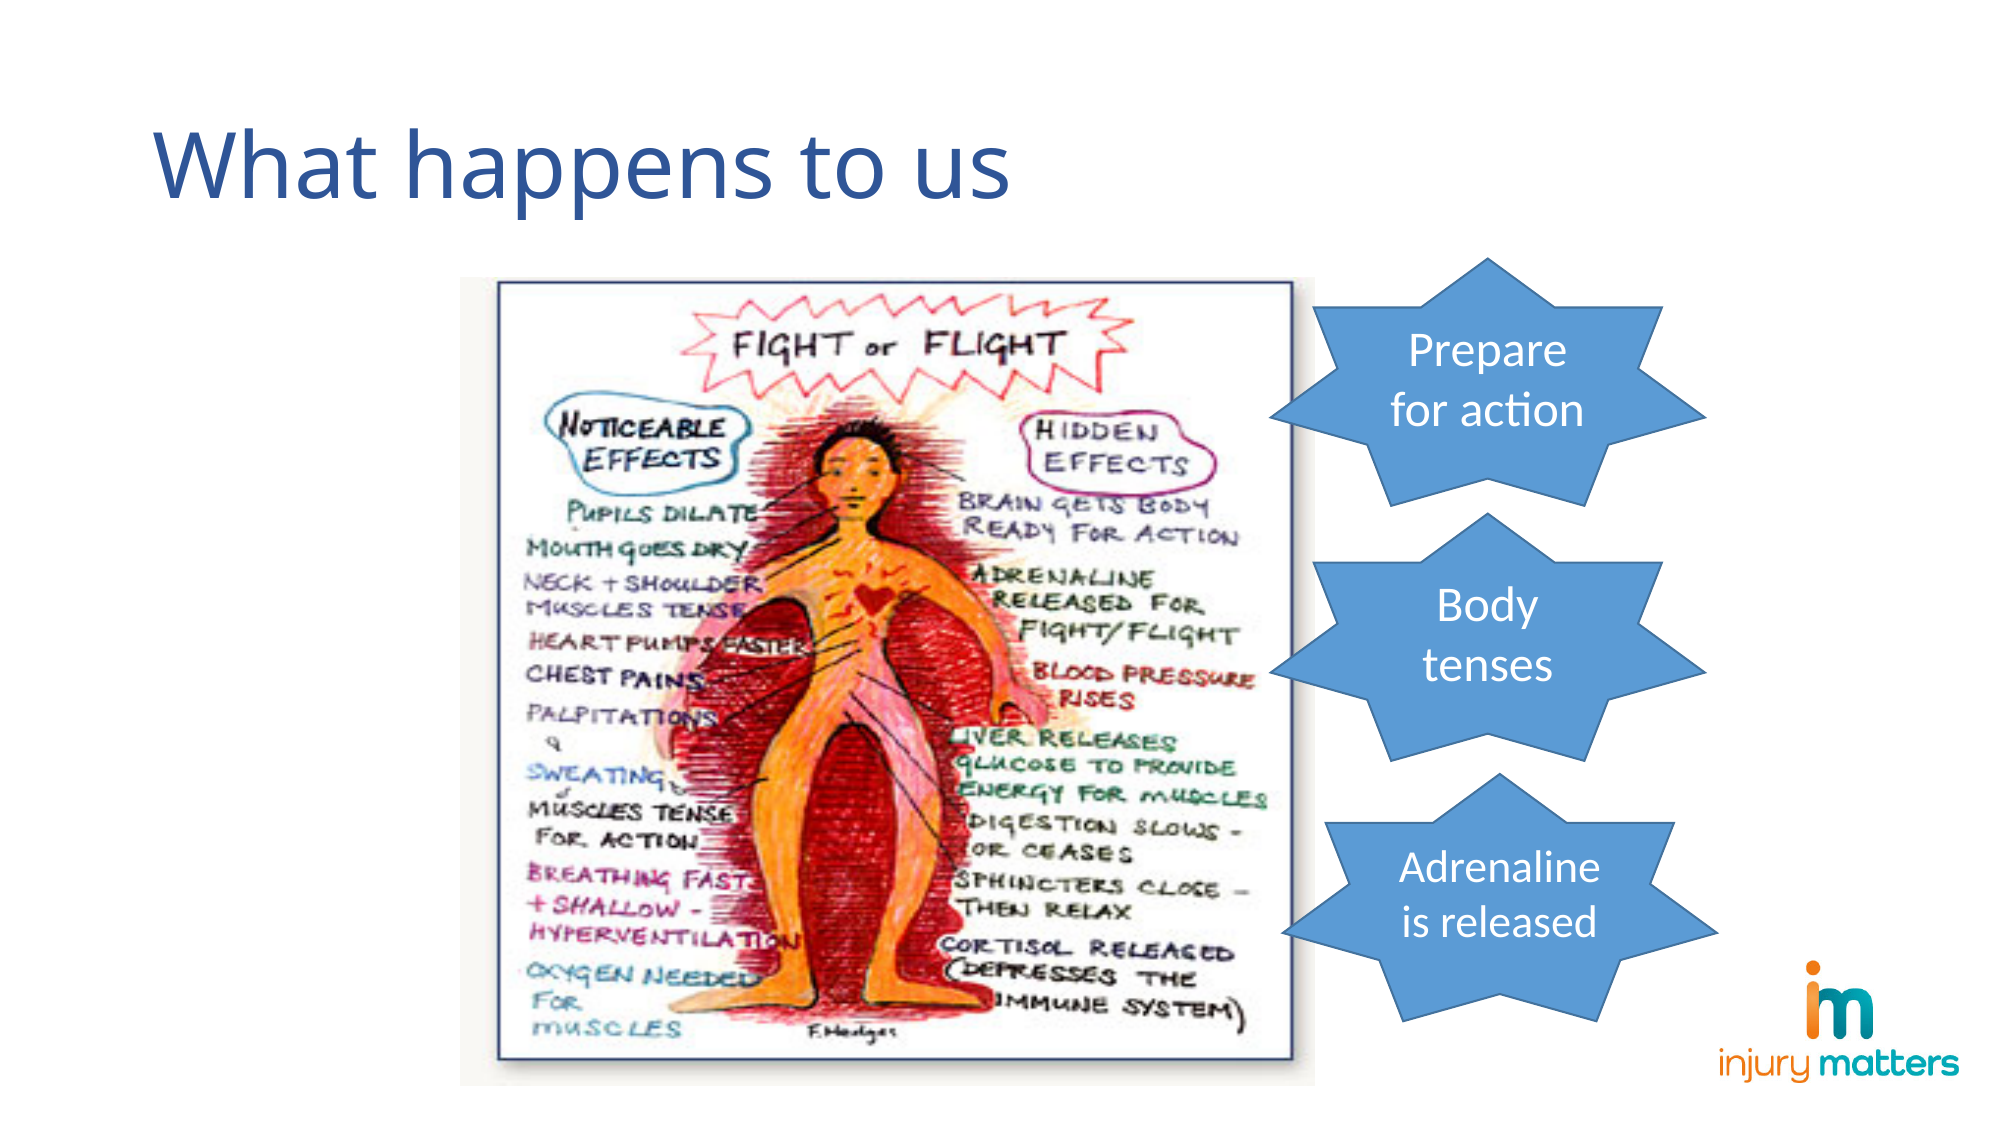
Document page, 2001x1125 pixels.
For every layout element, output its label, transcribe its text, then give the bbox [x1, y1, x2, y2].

picture [1719, 960, 1959, 1083]
text_box Adrenaline is released [1315, 772, 1720, 1023]
text_box Body tenses [1315, 512, 1708, 763]
picture [460, 277, 1315, 1086]
text_box Prepare for action [1315, 257, 1708, 508]
text_box What happens to us [137, 59, 1863, 278]
